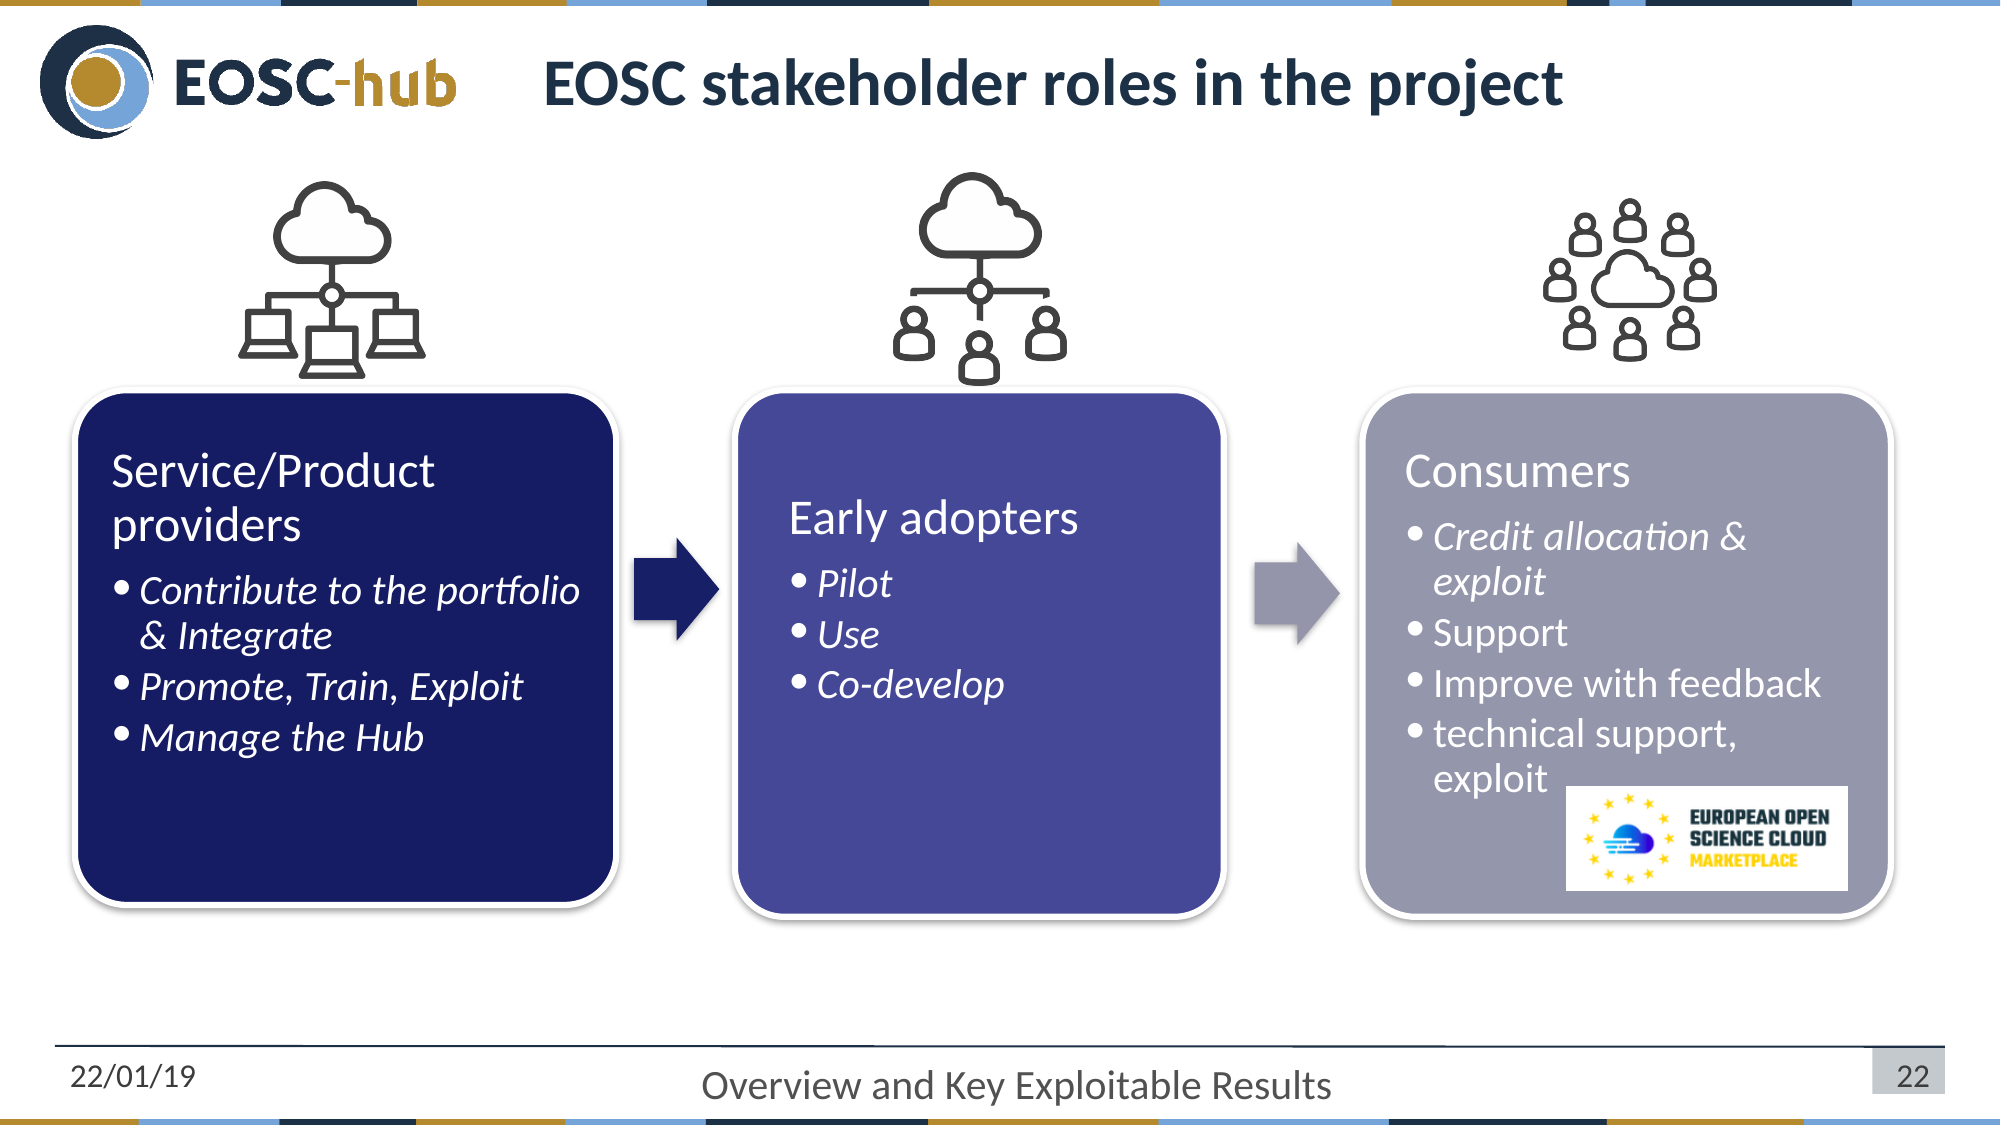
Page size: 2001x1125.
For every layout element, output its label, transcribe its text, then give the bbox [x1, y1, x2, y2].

picture [0, 1119, 2000, 1125]
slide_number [55, 1046, 522, 1094]
list EOSC stakeholder roles in the project [528, 31, 1945, 167]
picture [892, 172, 1068, 387]
picture [1566, 786, 1848, 891]
text_box Overview and Key Exploitable Results [574, 1050, 1459, 1115]
picture [238, 181, 427, 380]
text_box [74, 389, 1892, 917]
slide_number 22 [1433, 1046, 1945, 1094]
picture [1542, 198, 1718, 362]
picture [17, 19, 479, 144]
